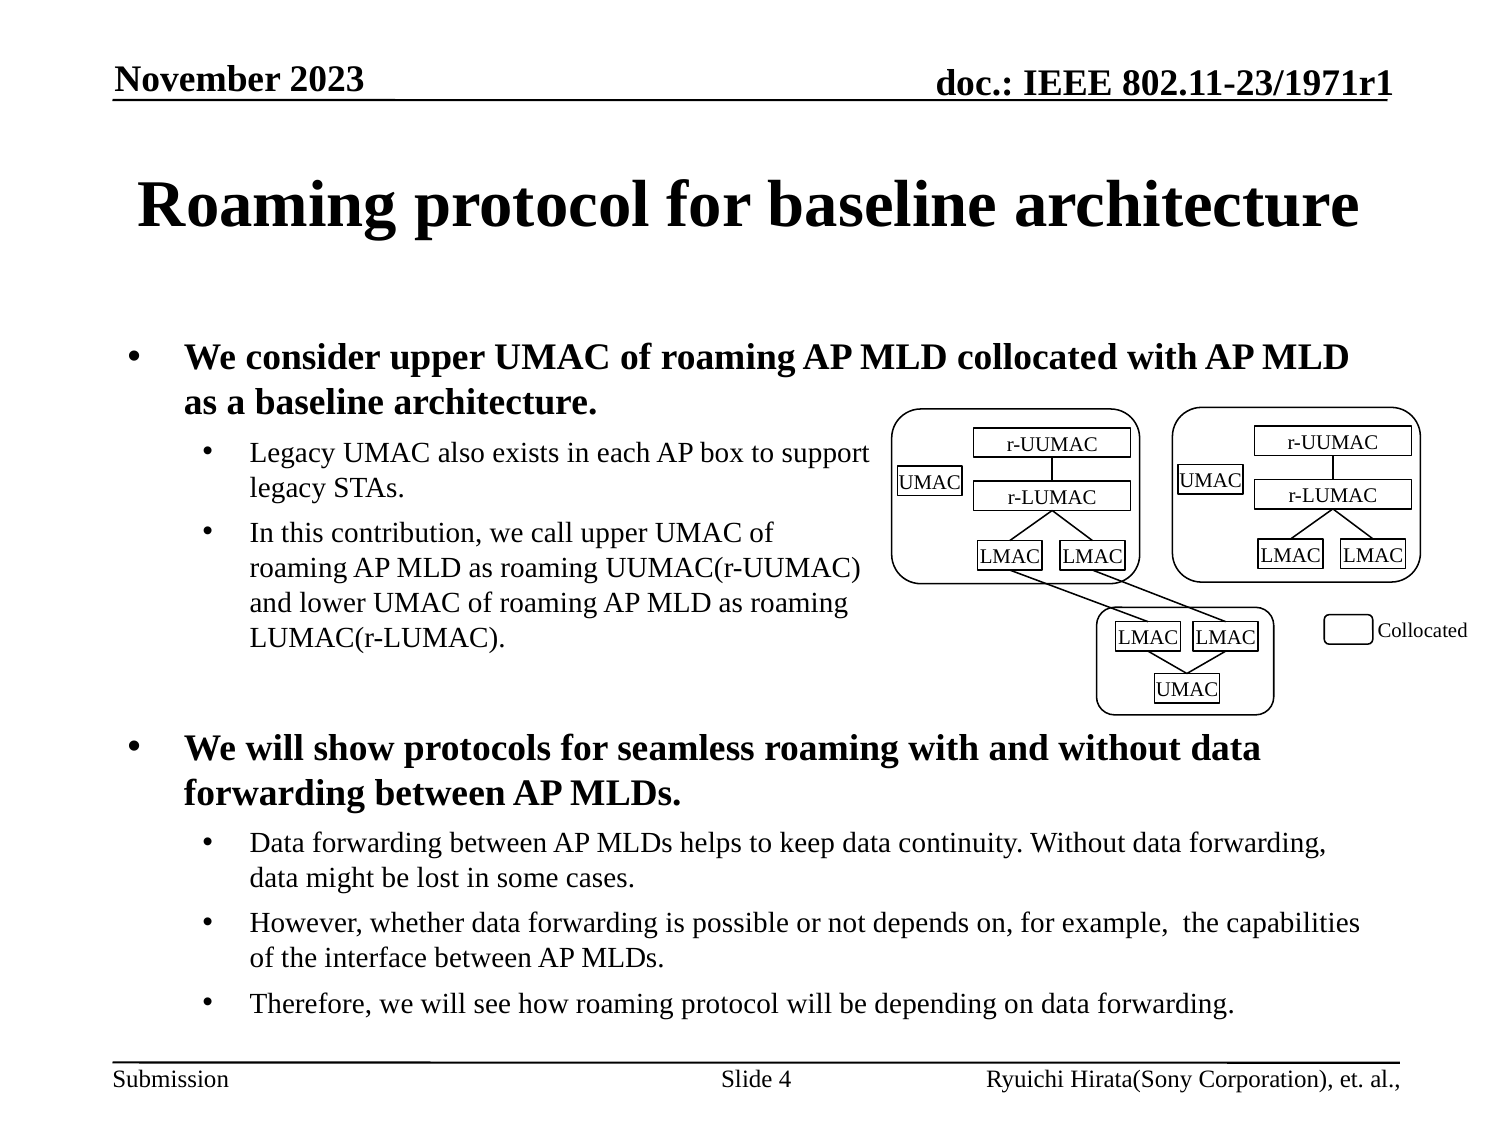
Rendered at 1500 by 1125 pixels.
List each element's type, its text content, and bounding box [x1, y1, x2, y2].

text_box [1115, 621, 1259, 704]
text_box [1170, 405, 1423, 585]
text_box r-LUMAC [972, 479, 1133, 513]
slide_number Slide 4 [712, 1061, 800, 1123]
text_box [1094, 605, 1276, 717]
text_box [1051, 510, 1093, 541]
title Roaming protocol for baseline architecture [112, 112, 1388, 288]
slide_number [114, 54, 423, 100]
text_box UMAC [1176, 463, 1245, 496]
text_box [1009, 579, 1087, 622]
text_box [1322, 612, 1362, 647]
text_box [1009, 510, 1049, 541]
text_box r-LUMAC [1252, 477, 1413, 511]
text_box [1257, 538, 1406, 569]
footer Ryuichi Hirata(Sony Corporation), et. al., [878, 1061, 1402, 1093]
text_box UMAC [895, 464, 964, 498]
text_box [1092, 569, 1226, 622]
list We consider upper UMAC of roaming AP MLD collocated with AP MLD as a baseline architecture. Legacy UMAC also exists in each AP box to support legacy STAs. In this contribution, we call upper UMAC of roaming AP MLD as roaming UUMAC(r-UUMAC) and lower UMAC of roaming AP MLD as roaming LUMAC(r-LUMAC). We will show protocols for seamless roaming with and without data forwarding between AP MLDs. Data forwarding between AP MLDs helps to keep data continuity. Without data forwarding, data might be lost in some cases. However, whether data forwarding is possible or not depends on, for example, the capabilities of the interface between AP MLDs. Therefore, we will see how roaming protocol will be depending on data forwarding. [112, 324, 1388, 1036]
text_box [1290, 508, 1331, 540]
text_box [1332, 508, 1374, 540]
text_box [889, 406, 1142, 586]
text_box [977, 540, 1126, 571]
text_box Collocated [1362, 609, 1483, 649]
